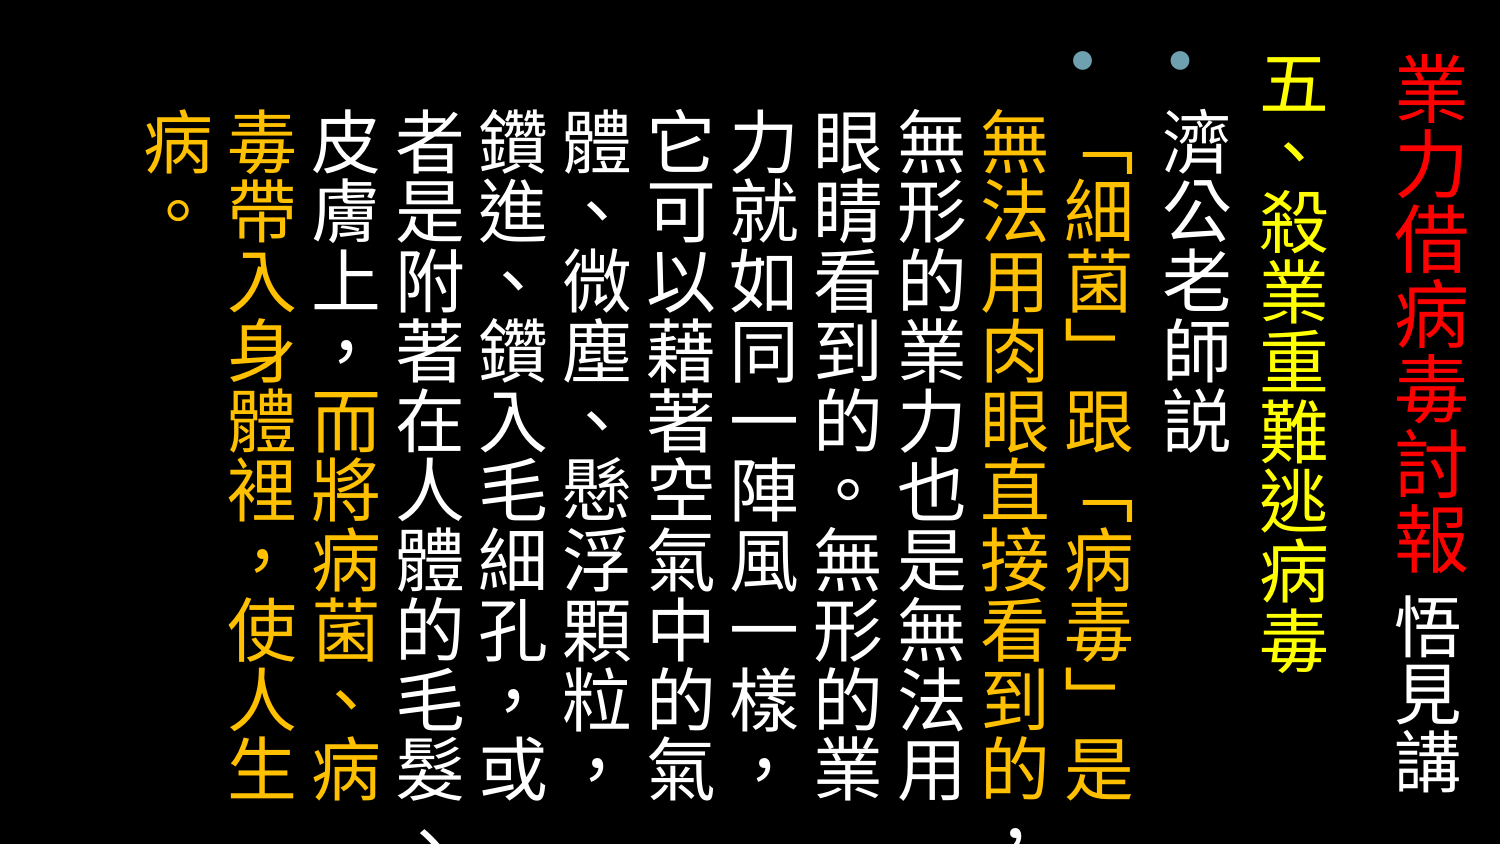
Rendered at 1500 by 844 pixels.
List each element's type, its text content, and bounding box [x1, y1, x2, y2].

list 五、殺業重難逃病毒 濟公老師説 「細菌」跟「病毒」是無法用肉眼直接看到的，無形的業力也是無法用眼睛看到的。無形的業力就如同一陣風一樣，它可以藉著空氣中的氣體、微塵、懸浮顆粒，鑽進、鑽入毛細孔，或者是附著在人體的毛髮、皮膚上，而將病菌、病毒帶入身體裡，使人生病。 [29, 27, 1365, 820]
title 業力借病毒討報 悟見講 [1376, 27, 1483, 820]
